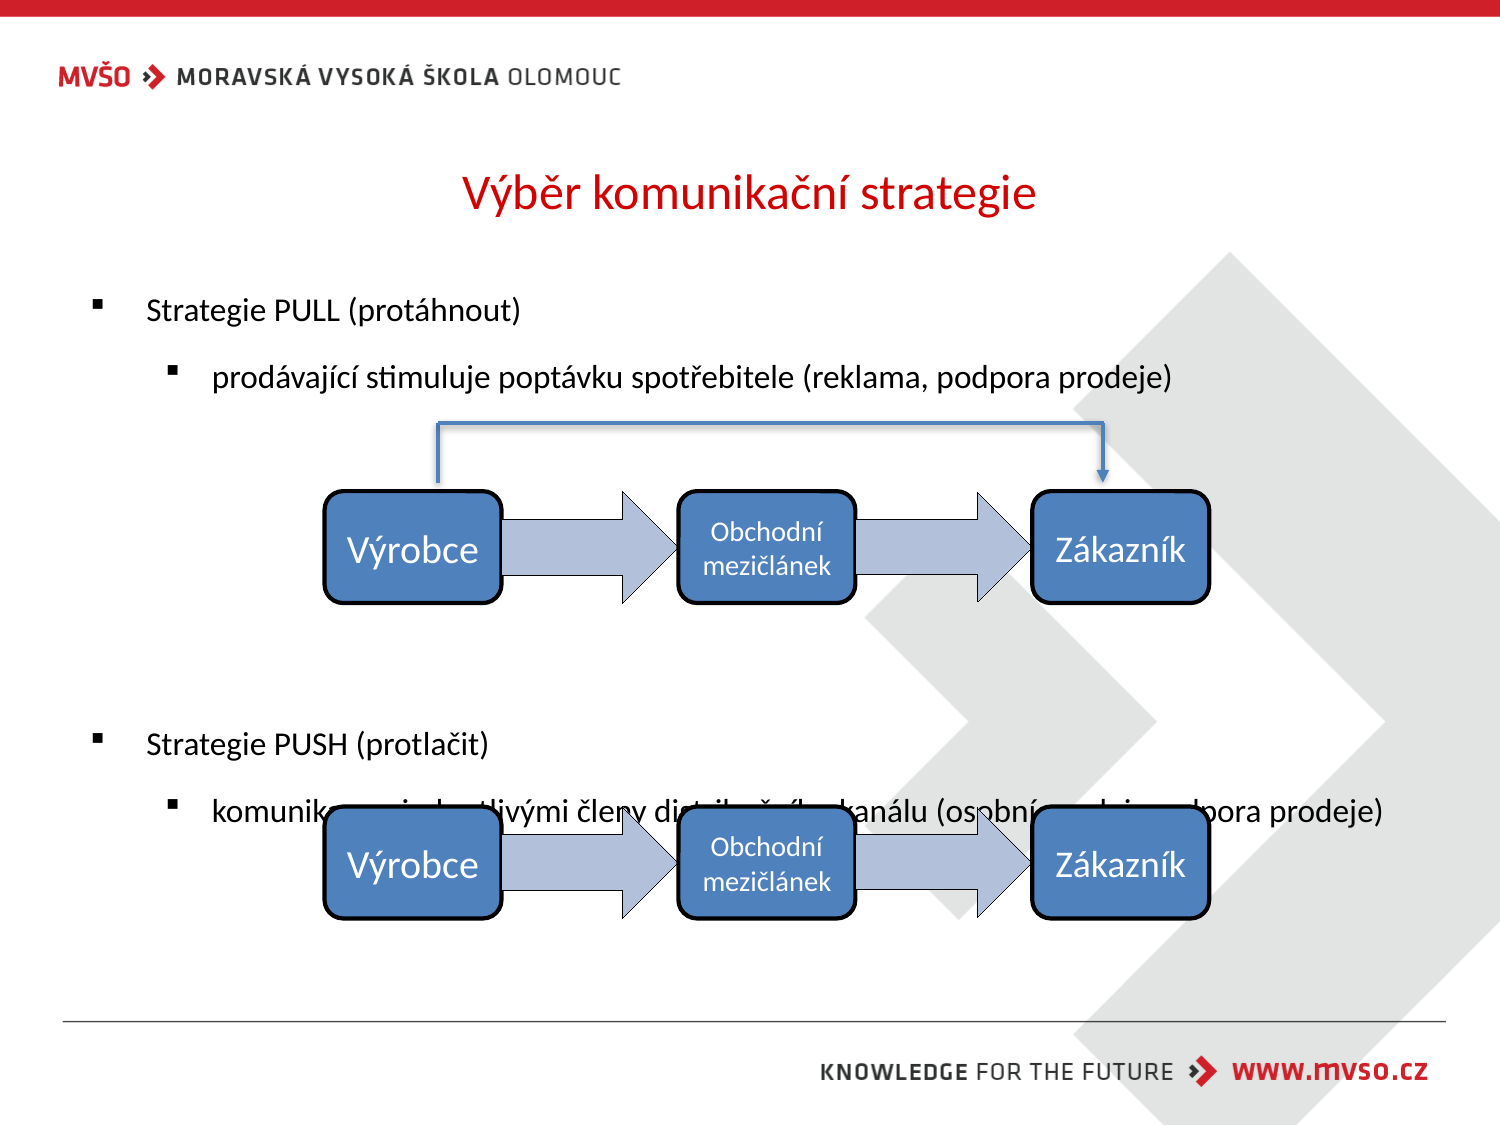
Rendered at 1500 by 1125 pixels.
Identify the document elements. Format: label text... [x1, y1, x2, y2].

picture [0, 0, 1500, 1125]
title Výběr komunikační strategie [75, 129, 1425, 250]
list Strategie PULL (protáhnout) prodávající stimuluje poptávku spotřebitele (reklama, podpora prodeje) Strategie PUSH (protlačit) komunikace s jednotlivými členy distribučního kanálu (osobní prodej, podpora prodeje) [75, 261, 1425, 1004]
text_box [324, 490, 1210, 604]
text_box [324, 806, 1210, 919]
